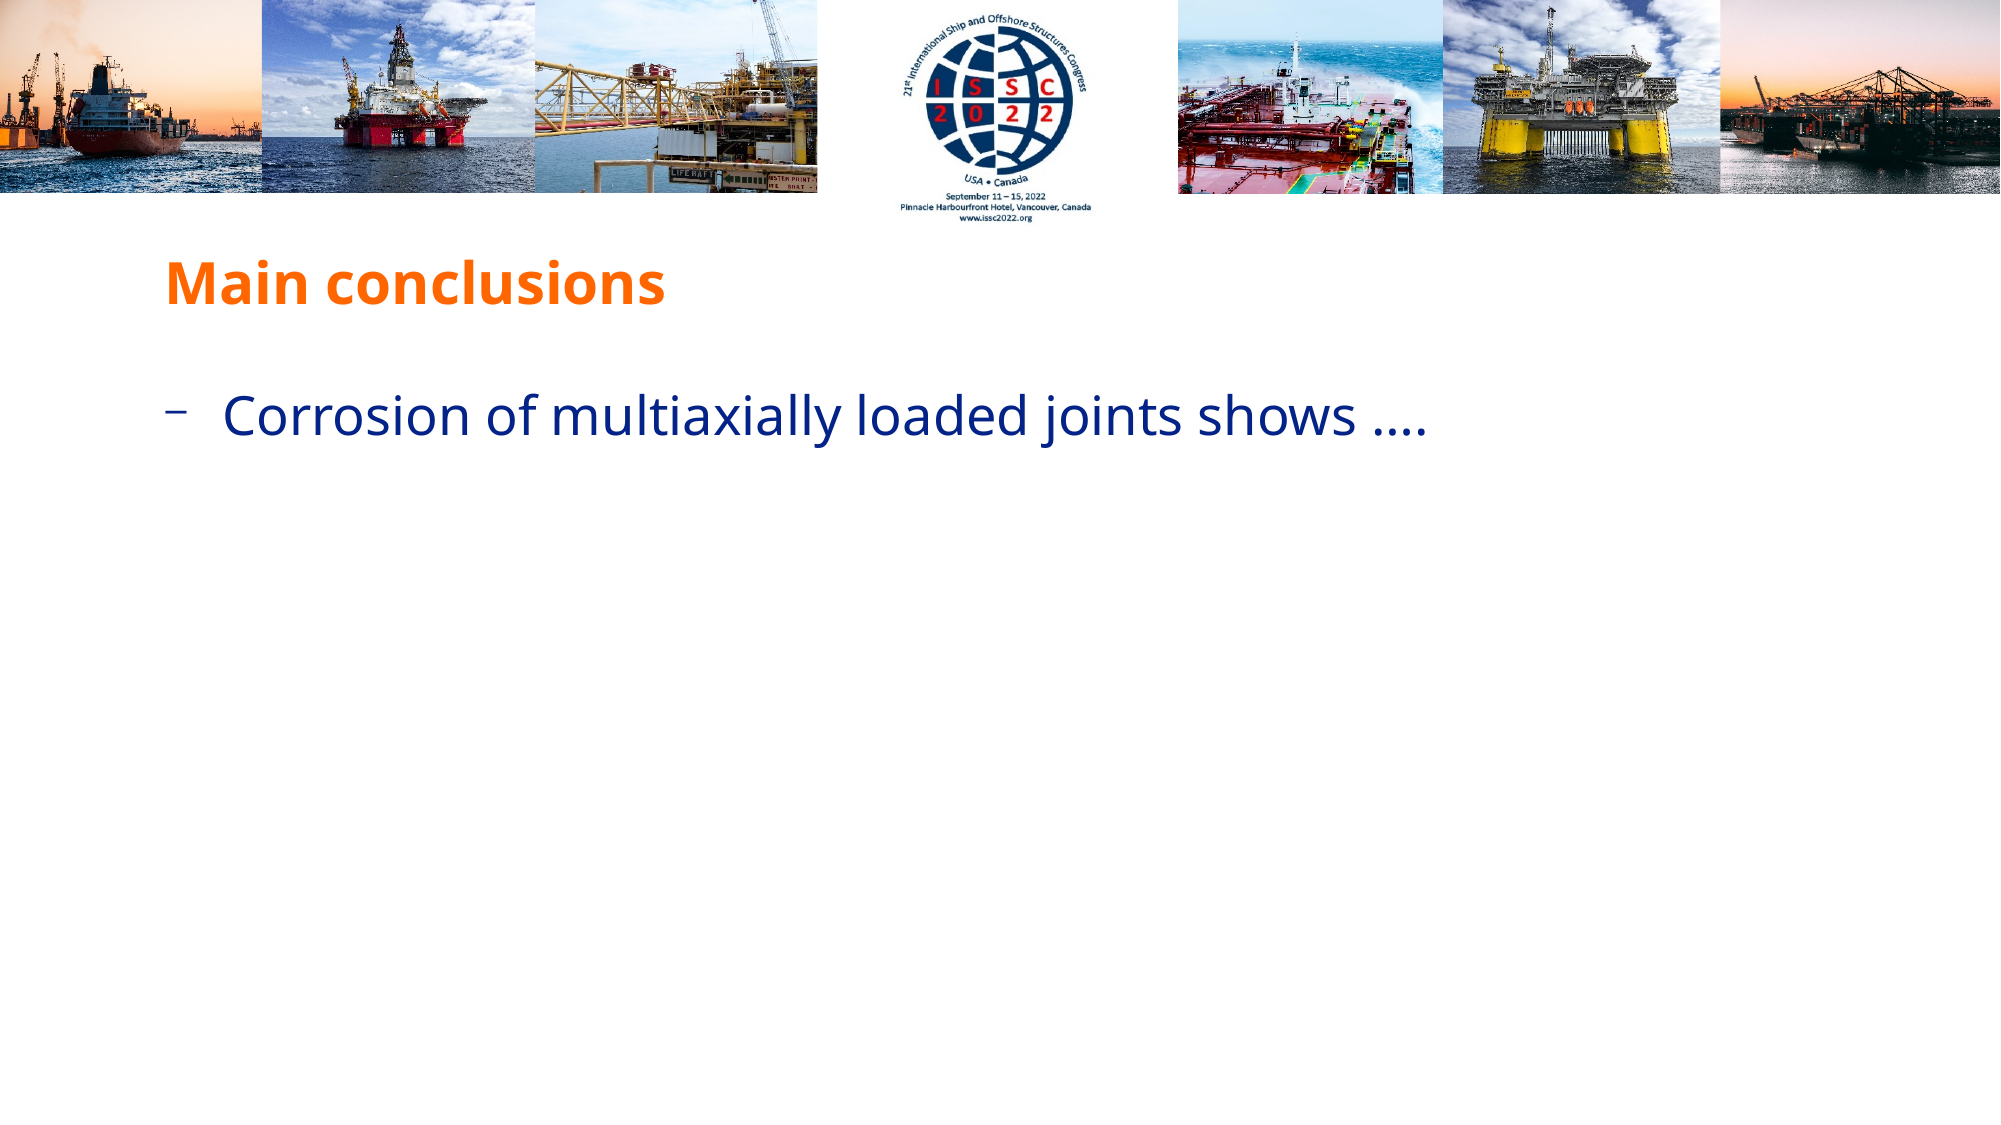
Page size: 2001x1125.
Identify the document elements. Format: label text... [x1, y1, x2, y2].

picture [0, 0, 818, 193]
picture [882, 9, 1113, 235]
title Main conclusions [149, 238, 1898, 339]
list Corrosion of multiaxially loaded joints shows …. [150, 373, 1898, 1037]
picture [1178, 0, 2000, 194]
